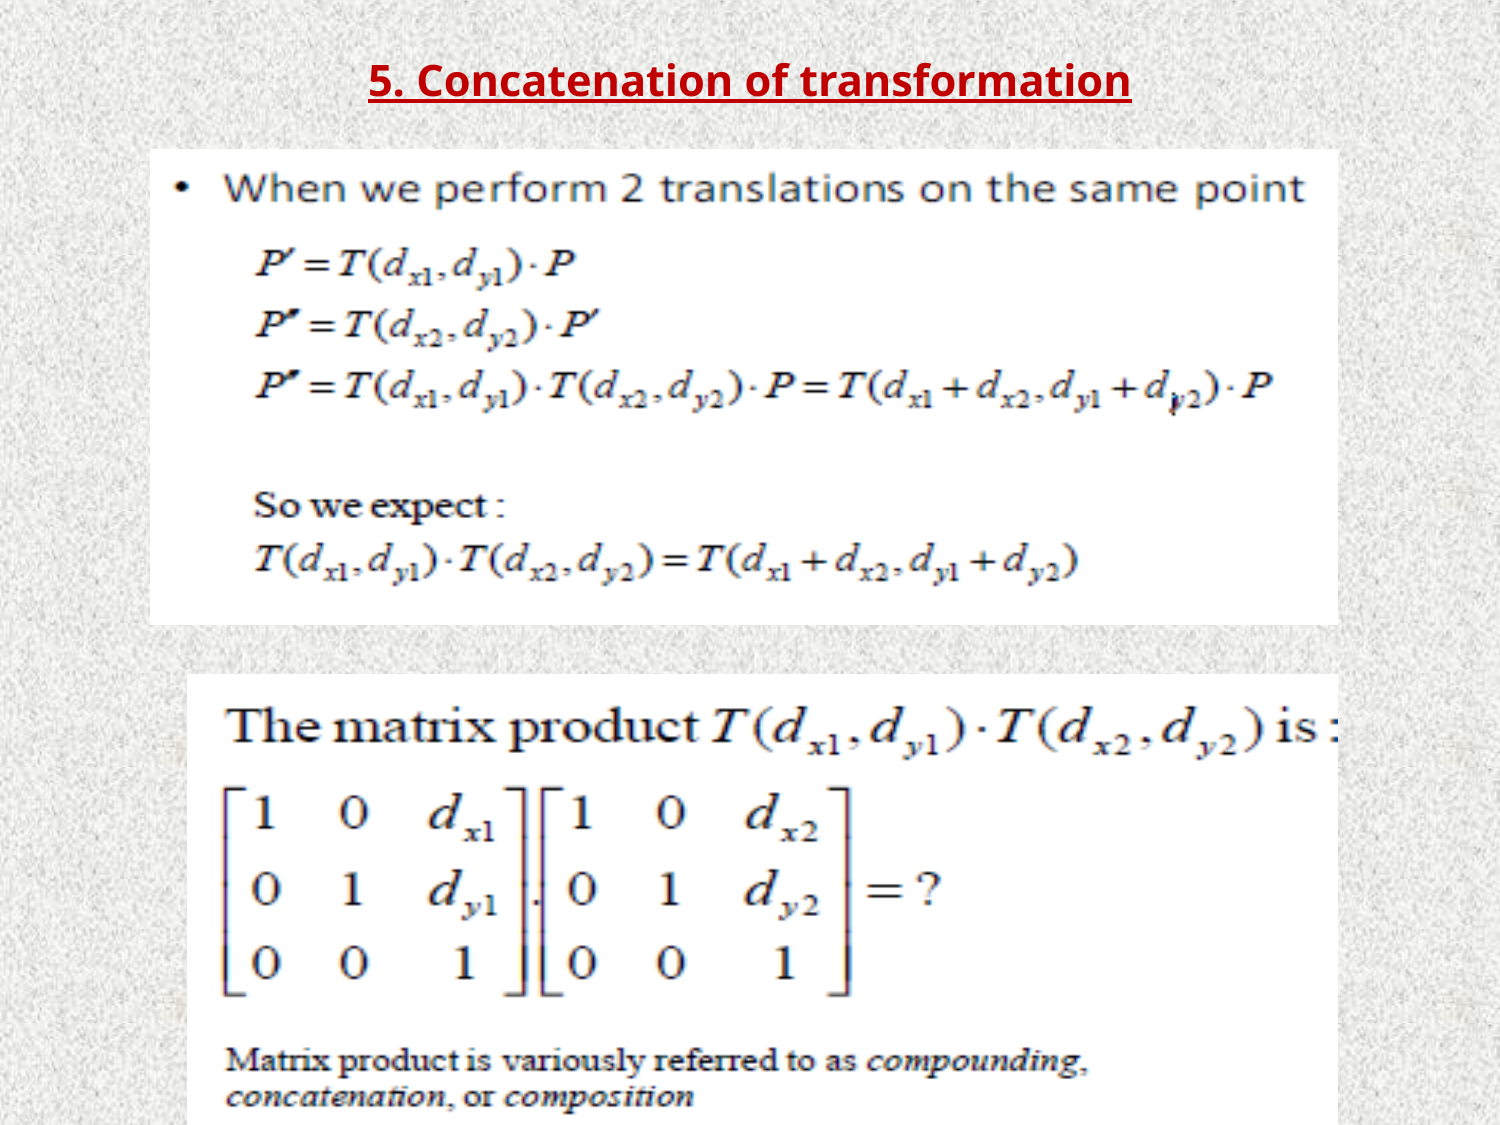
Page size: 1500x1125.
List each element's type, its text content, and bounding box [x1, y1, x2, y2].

title 5. Concatenation of transformation [75, 45, 1425, 113]
picture [0, 0, 1500, 1125]
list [149, 149, 1338, 626]
